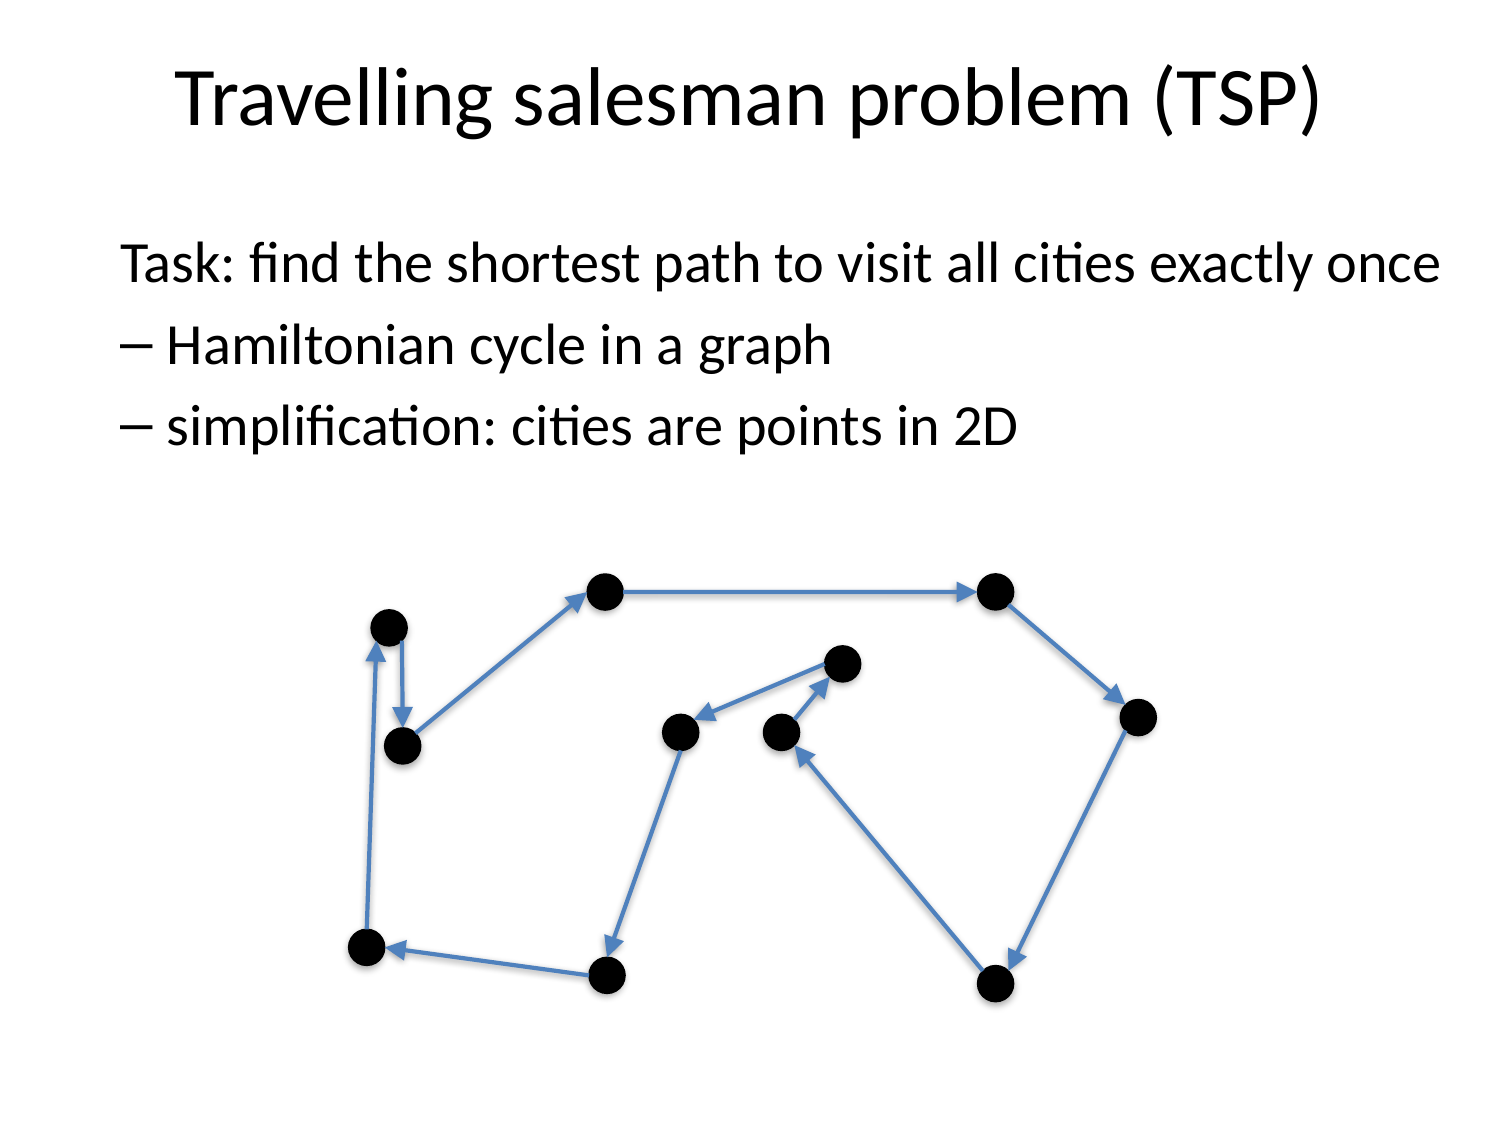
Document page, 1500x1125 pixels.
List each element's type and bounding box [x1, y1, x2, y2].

list [30, 145, 1500, 1069]
text_box [348, 573, 1157, 1002]
title [75, 38, 1425, 145]
